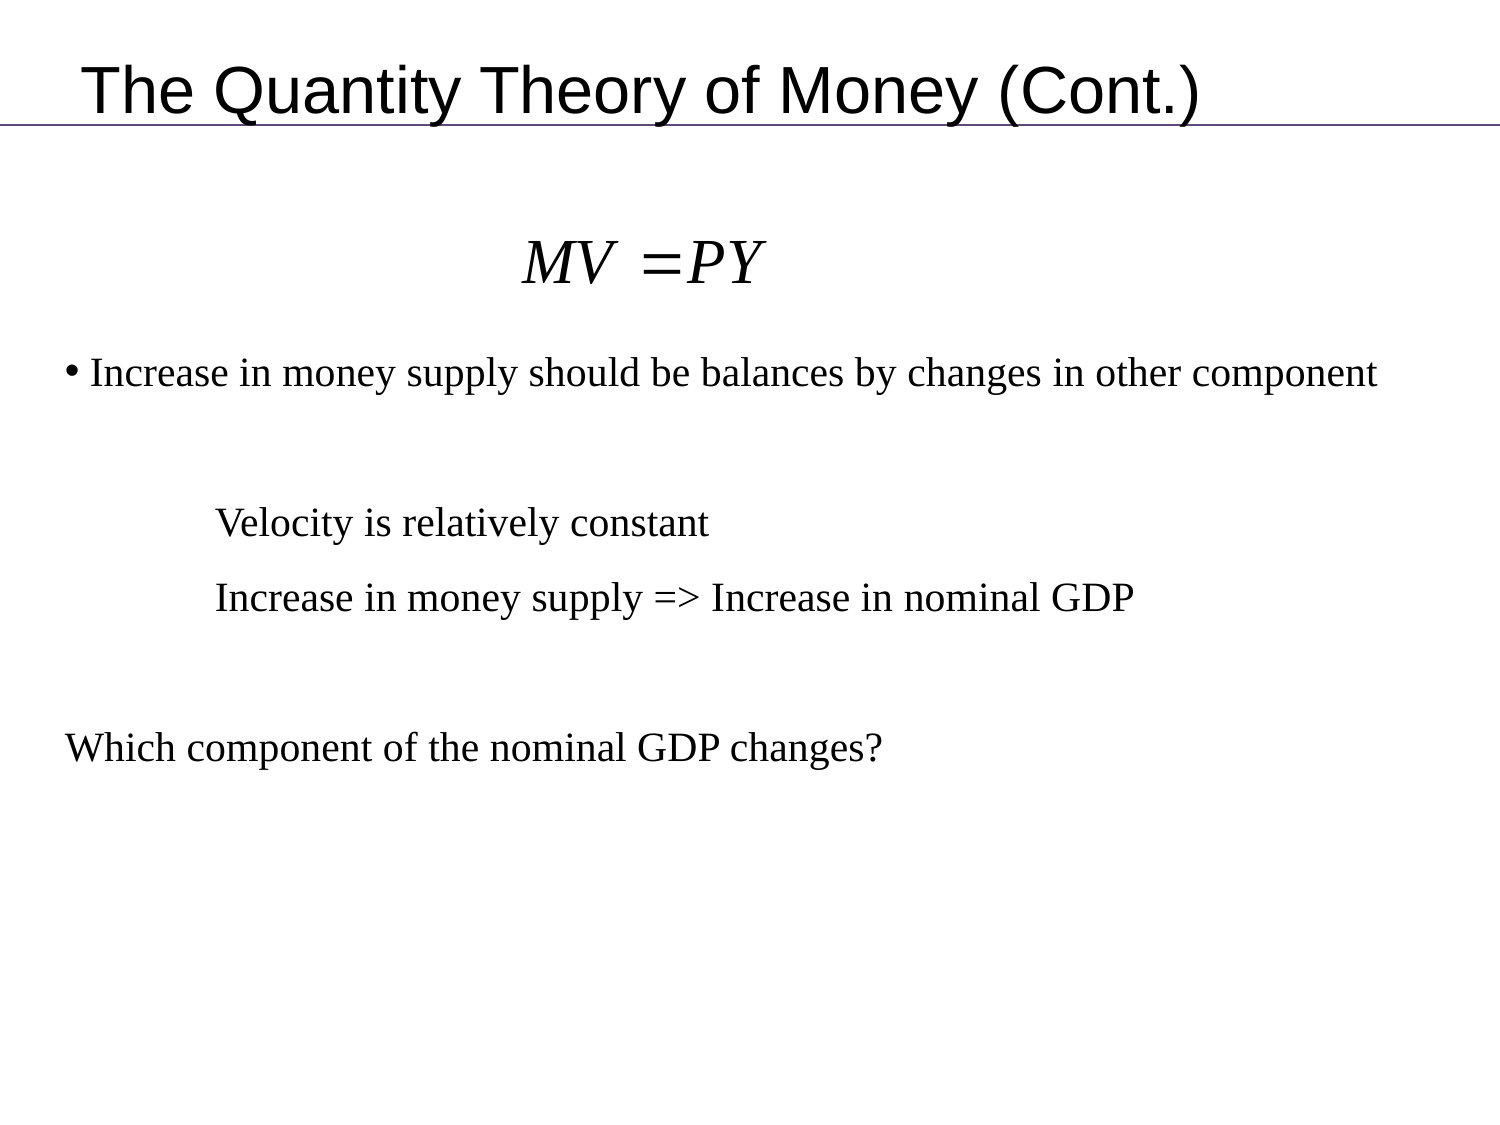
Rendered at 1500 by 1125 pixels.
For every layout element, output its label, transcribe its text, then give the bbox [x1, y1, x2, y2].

text_box The Quantity Theory of Money (Cont.) [66, 1, 1217, 124]
text_box Increase in money supply should be balances by changes in other component Velocity is relatively constant Increase in money supply => Increase in nominal GDP Which component of the nominal GDP changes? [50, 312, 1500, 853]
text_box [512, 224, 781, 301]
